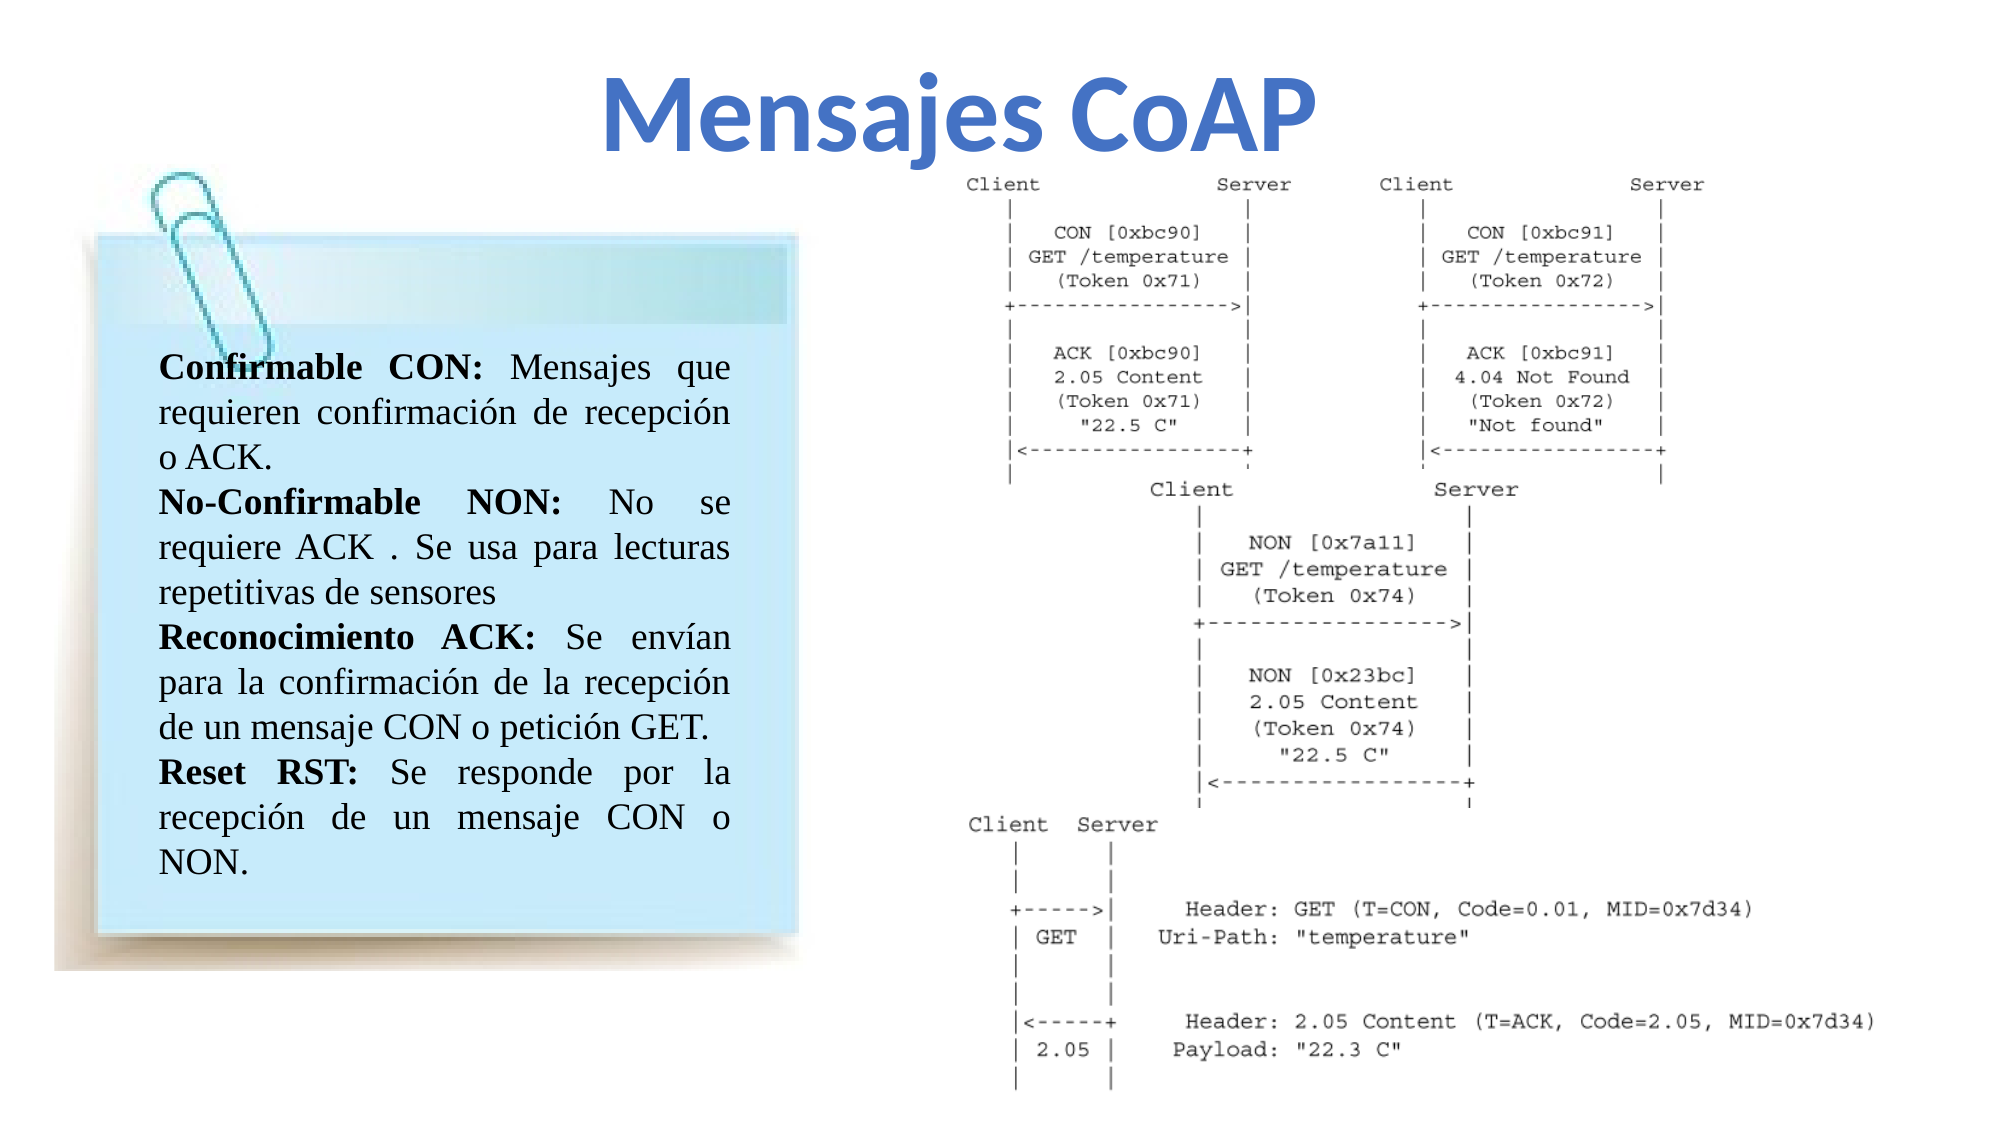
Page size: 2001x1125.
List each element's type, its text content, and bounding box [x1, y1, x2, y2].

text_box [54, 163, 836, 971]
text_box Mensajes CoAP [584, 31, 1360, 182]
picture [959, 169, 1884, 1098]
